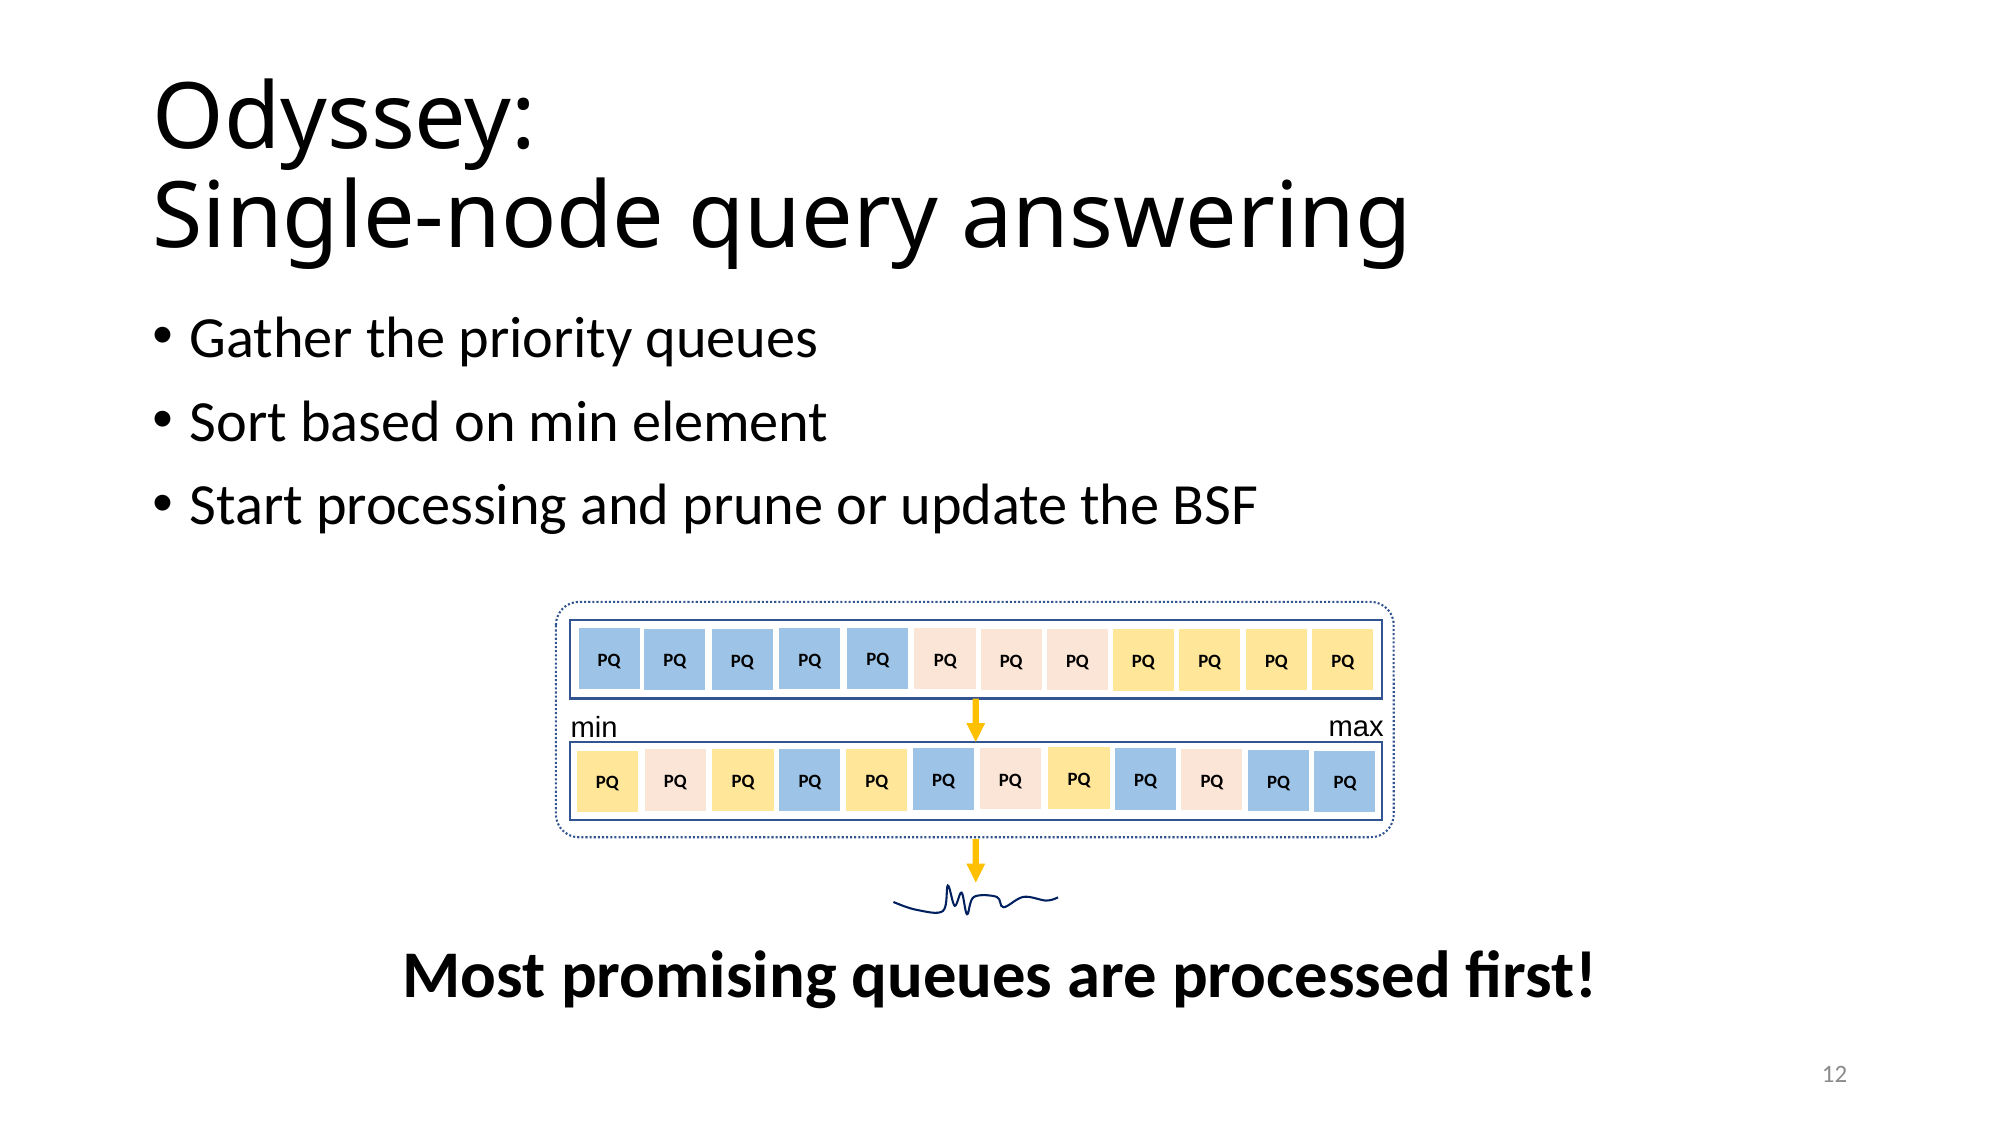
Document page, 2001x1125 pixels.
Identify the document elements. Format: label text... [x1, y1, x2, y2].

text_box PQ [779, 628, 840, 689]
text_box [554, 749, 1395, 839]
text_box PQ [846, 749, 907, 811]
title Odyssey: Single-node query answering [137, 59, 1863, 278]
slide_number 12 [1412, 1042, 1863, 1103]
text_box PQ [981, 629, 1042, 690]
text_box [569, 619, 1383, 700]
text_box PQ [1179, 629, 1240, 691]
text_box PQ [1047, 629, 1108, 690]
text_box PQ [1048, 747, 1110, 809]
text_box PQ [1312, 629, 1373, 690]
text_box [663, 700, 974, 741]
list Gather the priority queues Sort based on min element Start processing and prune or update the BSF [137, 299, 1863, 563]
text_box PQ [847, 628, 908, 689]
text_box max [1313, 699, 1413, 750]
text_box PQ [1314, 751, 1375, 812]
text_box [893, 883, 1059, 916]
text_box PQ [645, 749, 706, 811]
text_box [977, 700, 1313, 741]
text_box PQ [1115, 748, 1176, 810]
text_box PQ [913, 748, 974, 810]
text_box min [555, 700, 663, 751]
text_box [554, 600, 1395, 702]
text_box PQ [1113, 629, 1174, 691]
text_box Most promising queues are processed first! [0, 923, 2000, 1019]
text_box PQ [914, 628, 976, 689]
text_box PQ [779, 749, 840, 811]
text_box [569, 741, 1383, 821]
text_box PQ [644, 629, 705, 690]
text_box PQ [1248, 750, 1309, 811]
text_box PQ [1246, 629, 1307, 690]
text_box PQ [712, 749, 774, 811]
text_box PQ [712, 629, 773, 690]
text_box PQ [980, 748, 1041, 809]
text_box PQ [577, 751, 638, 812]
text_box PQ [1181, 749, 1242, 810]
